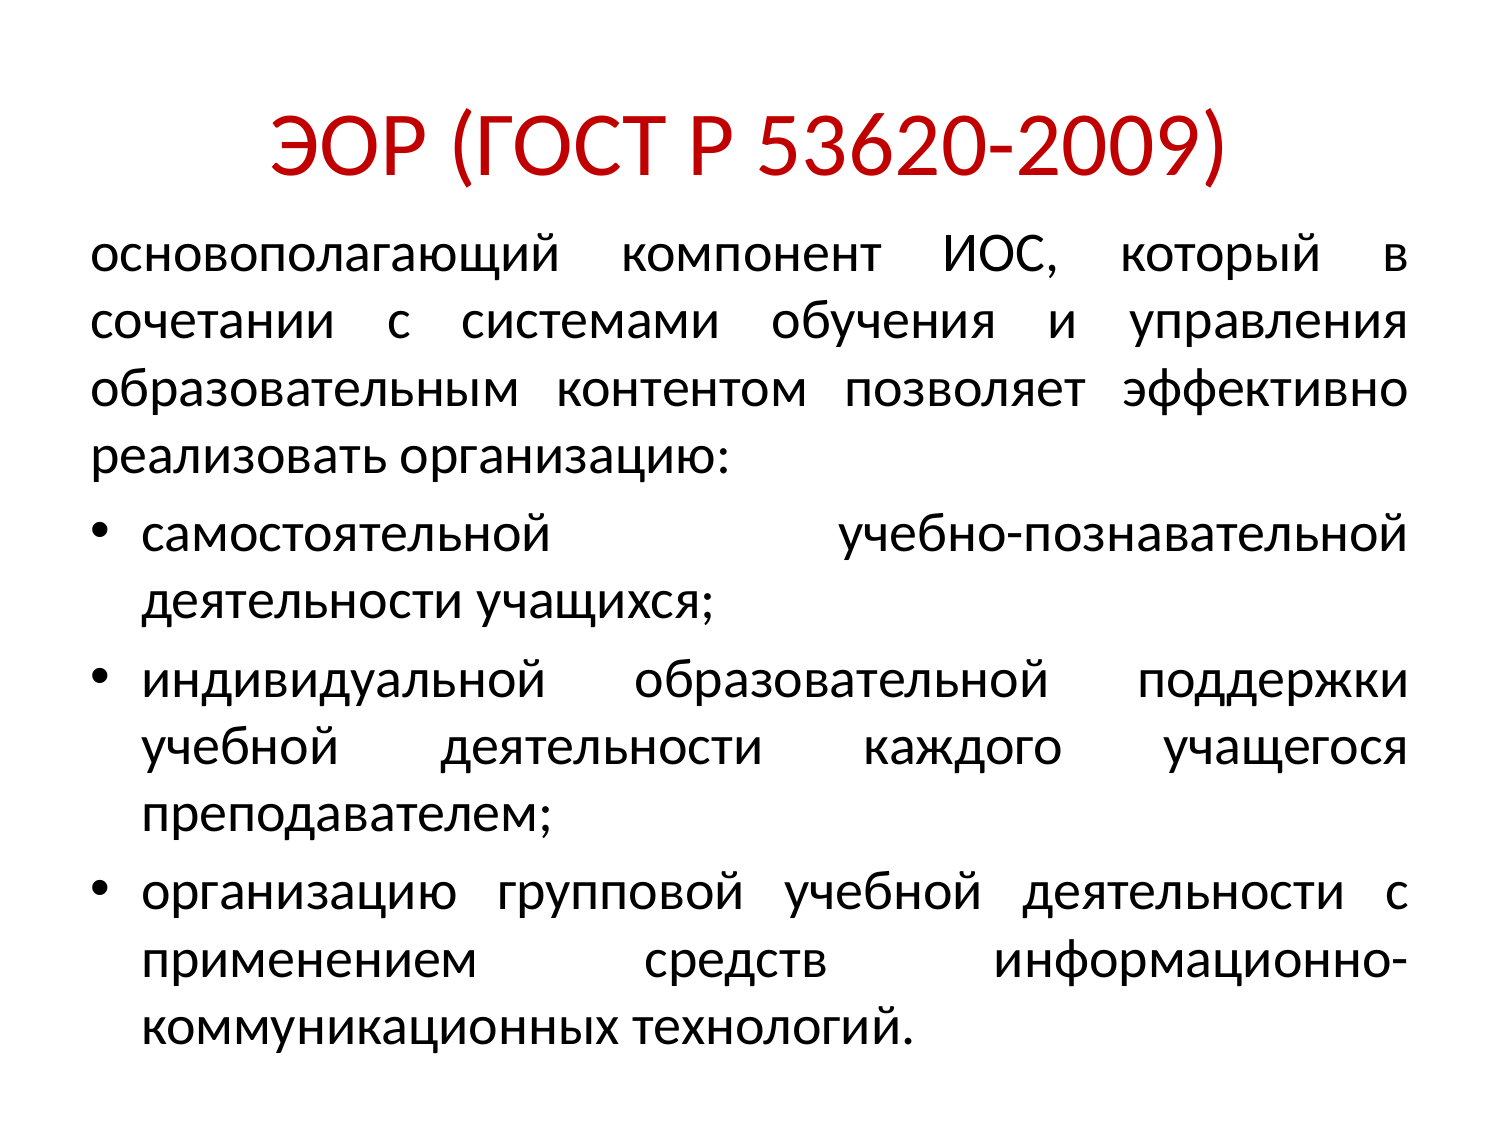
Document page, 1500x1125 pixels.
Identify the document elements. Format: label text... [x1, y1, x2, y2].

list основополагающий компонент ИОС, который в сочетании с системами обучения и управления образовательным контентом позволяет эффективно реализовать организацию: самостоятельной учебно-познавательной деятельности учащихся; индивидуальной образовательной поддержки учебной деятельности каждого учащегося преподавателем; организацию групповой учебной деятельности с применением средств информационно-коммуникационных технологий. [75, 208, 1425, 1071]
title ЭОР (ГОСТ Р 53620-2009) [75, 45, 1425, 208]
